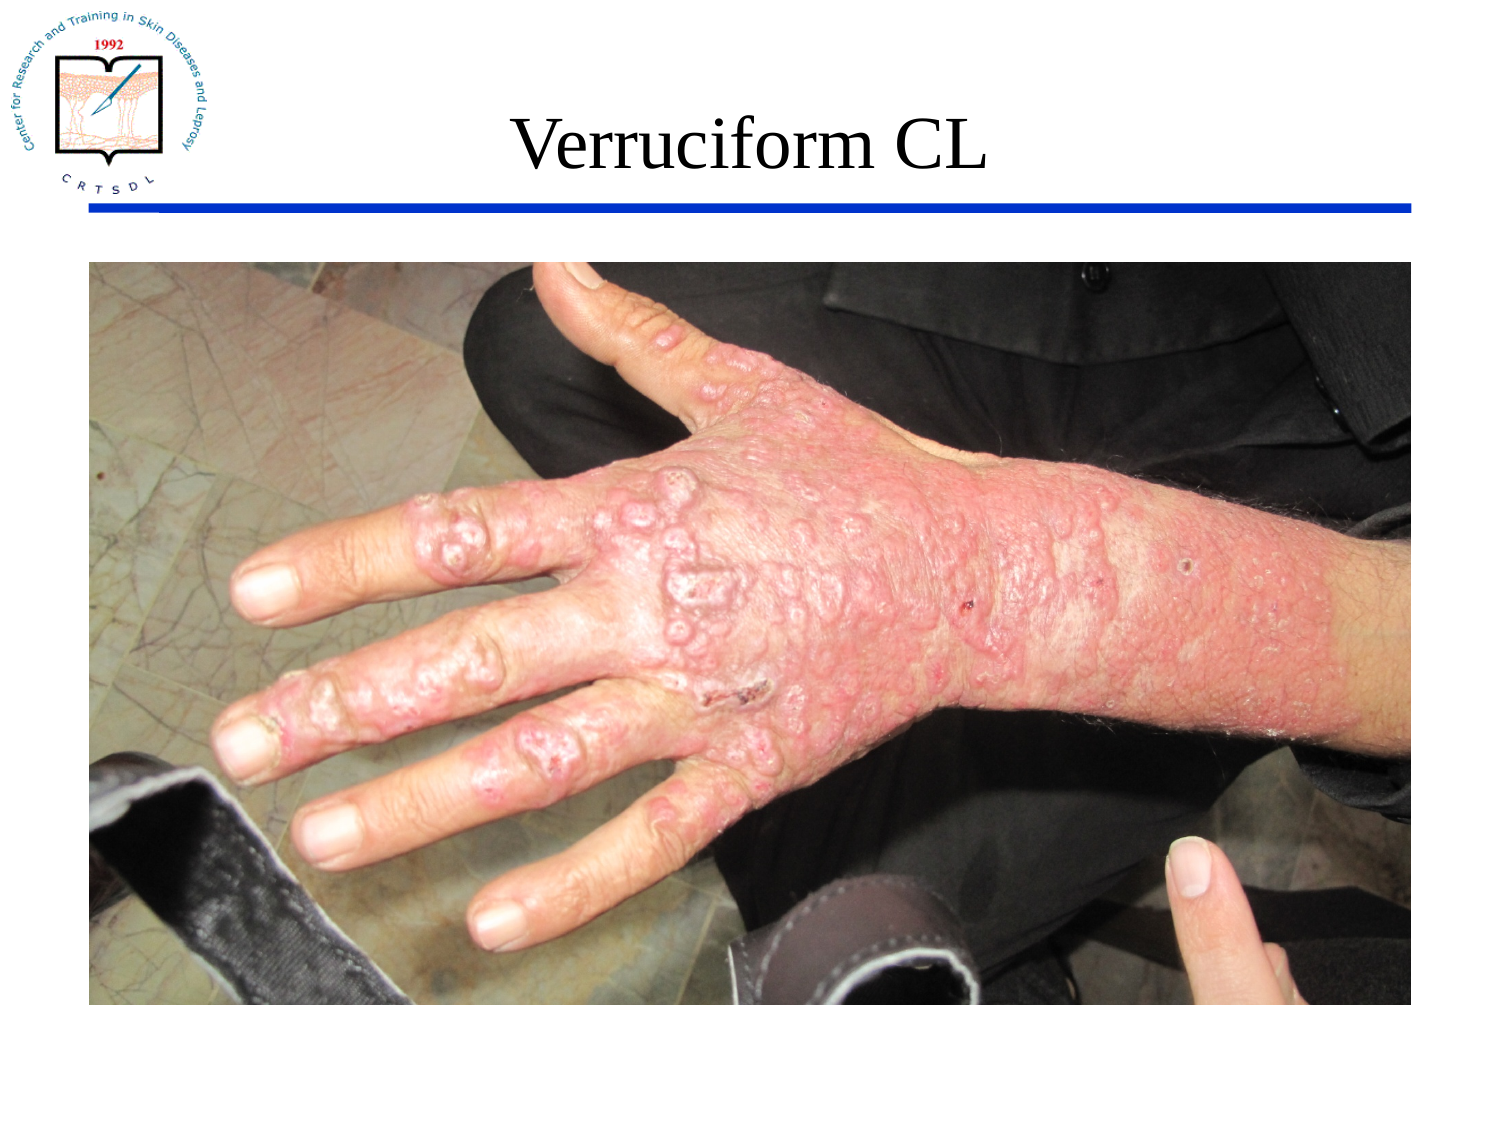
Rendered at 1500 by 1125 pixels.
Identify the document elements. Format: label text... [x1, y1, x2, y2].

title Verruciform CL [74, 44, 1426, 233]
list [88, 262, 1412, 1006]
picture [11, 11, 207, 194]
